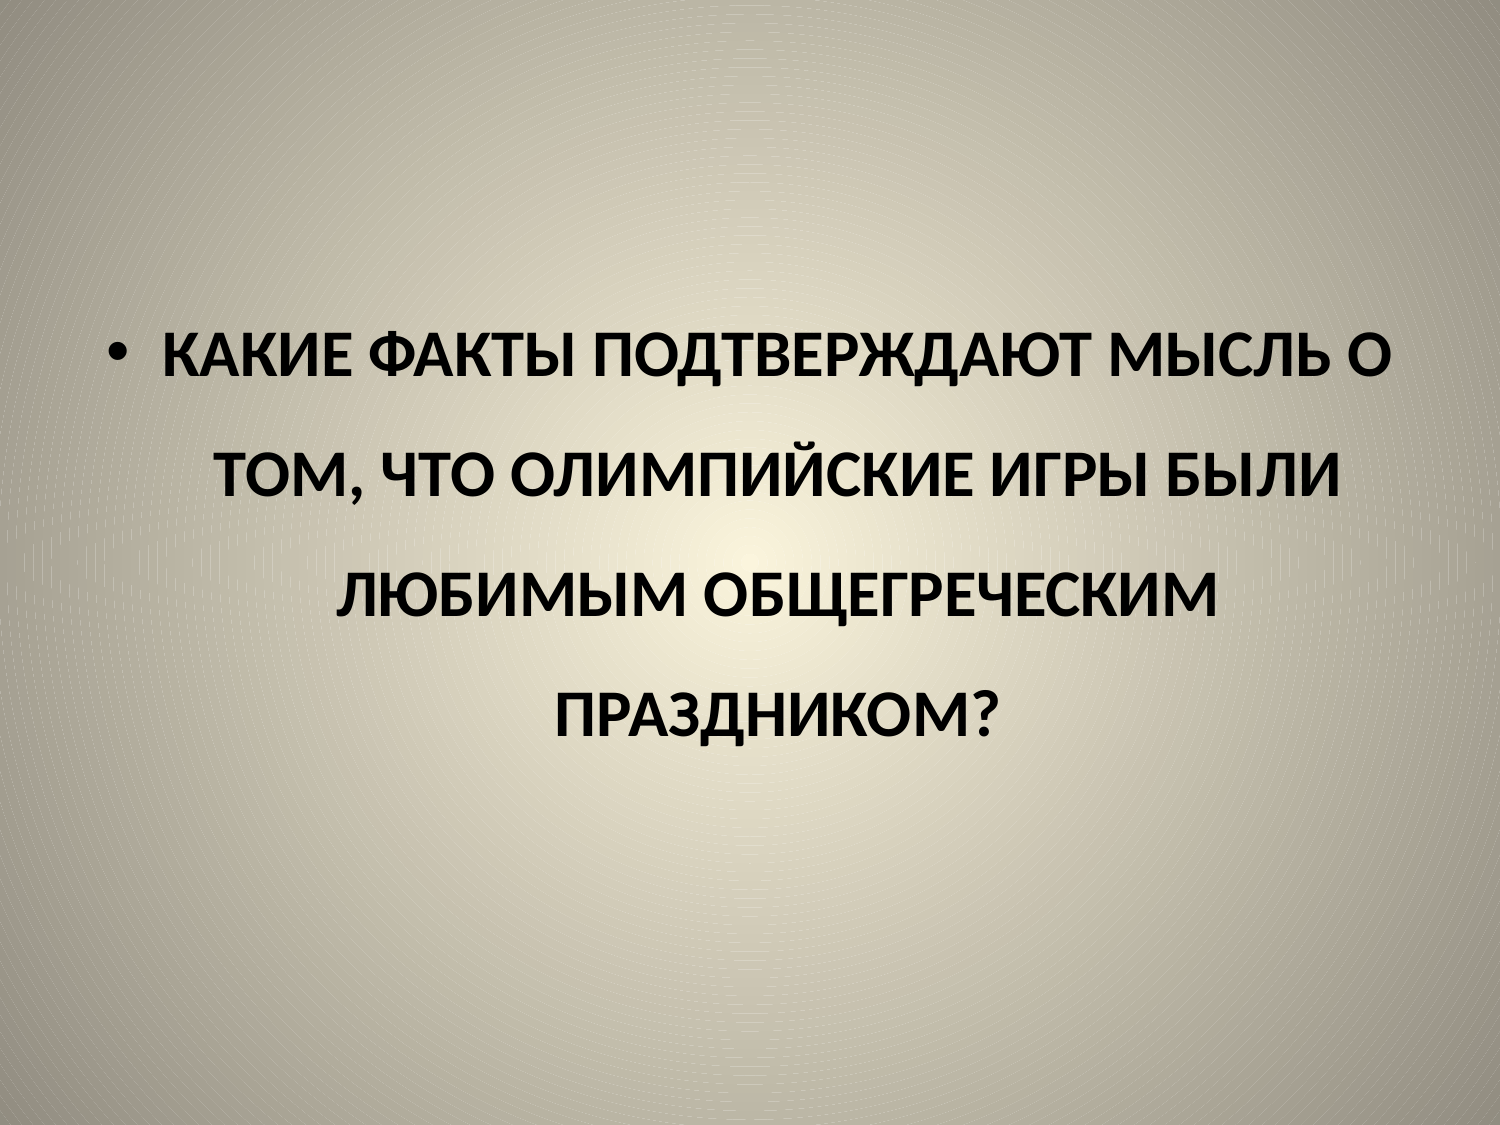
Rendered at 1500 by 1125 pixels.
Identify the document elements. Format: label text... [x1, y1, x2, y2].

list КАКИЕ ФАКТЫ ПОДТВЕРЖДАЮТ МЫСЛЬ О ТОМ, ЧТО ОЛИМПИЙСКИЕ ИГРЫ БЫЛИ ЛЮБИМЫМ ОБЩЕГРЕЧЕСКИМ ПРАЗДНИКОМ? [75, 262, 1425, 1005]
